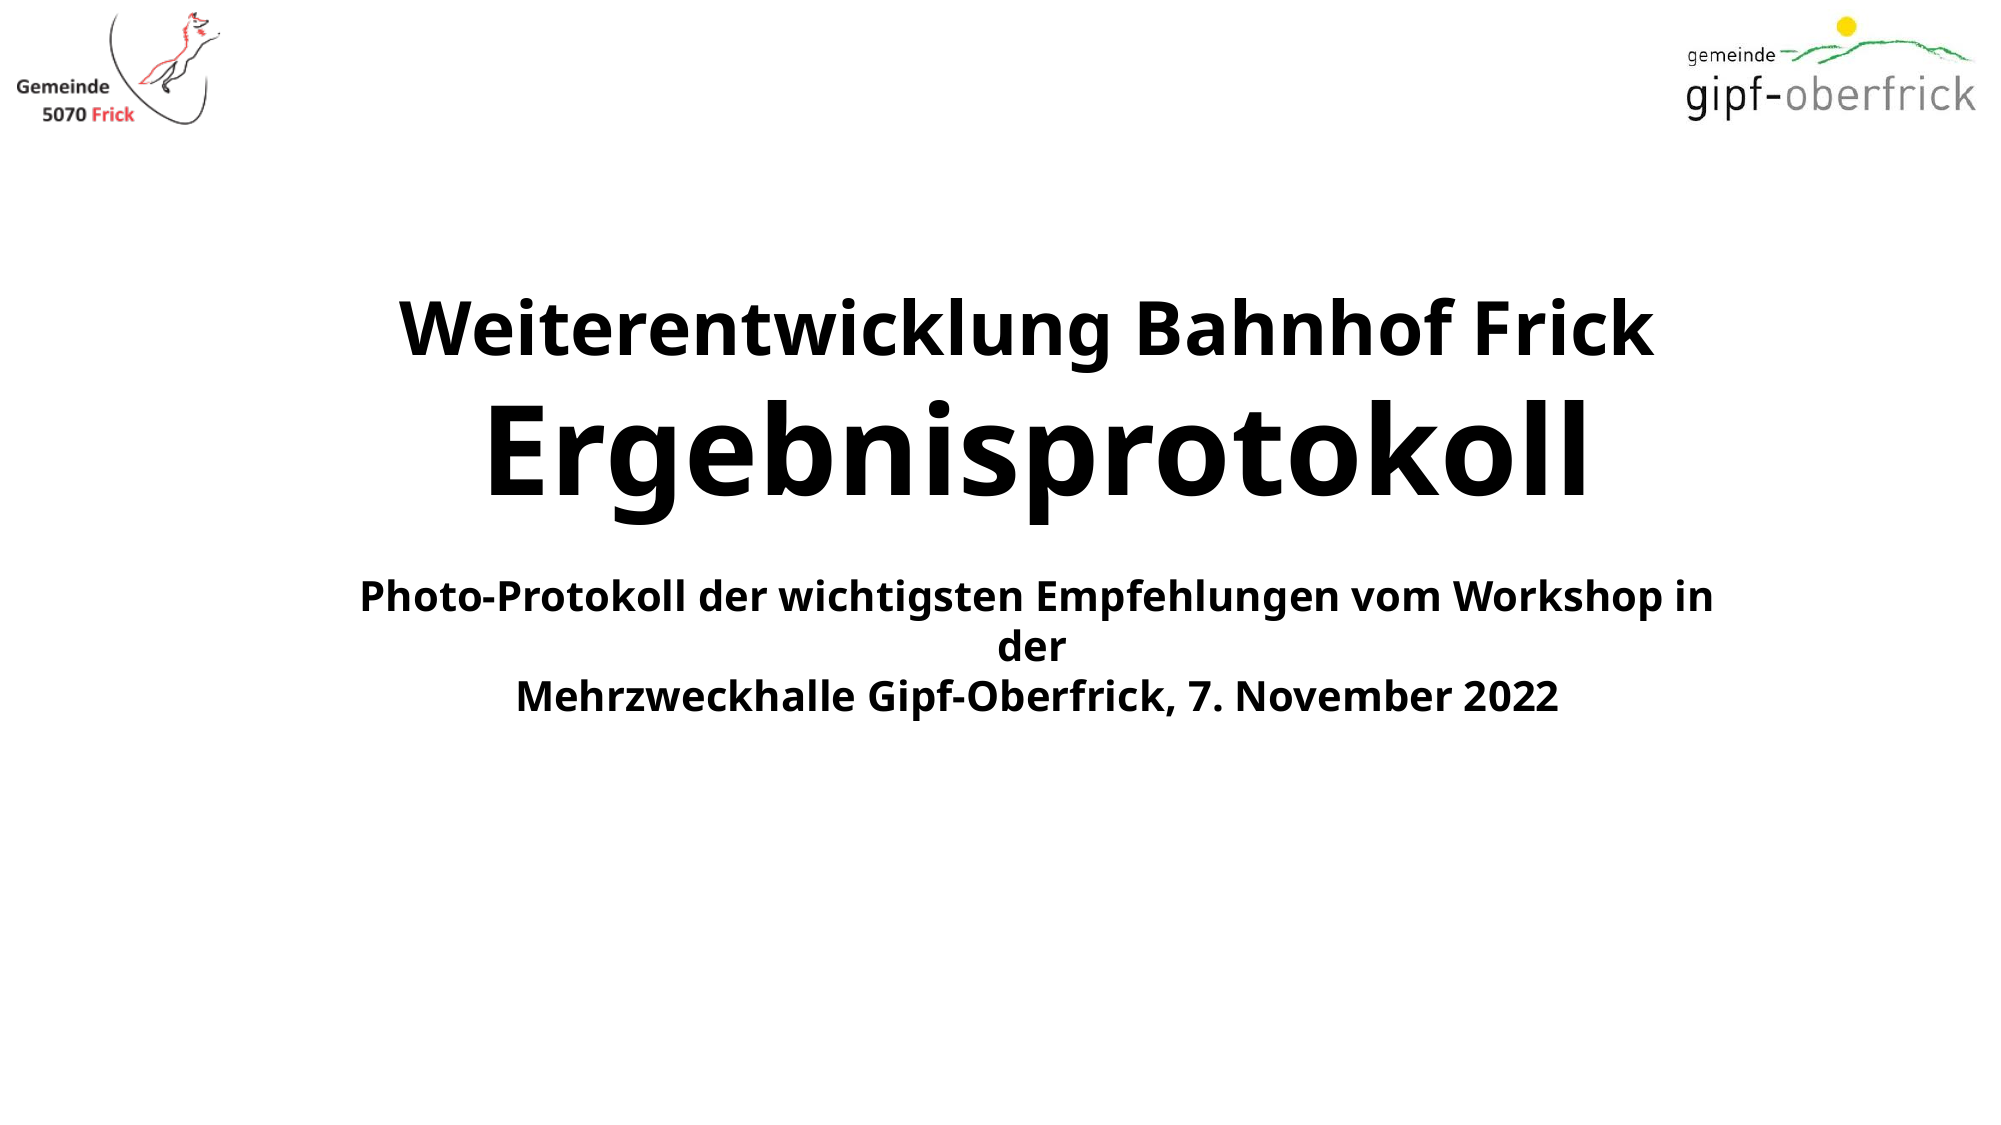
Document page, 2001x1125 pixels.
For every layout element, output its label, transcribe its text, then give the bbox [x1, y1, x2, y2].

picture [1679, 9, 1983, 128]
title Weiterentwicklung Bahnhof Frick Ergebnisprotokoll Photo-Protokoll der wichtigsten Empfehlungen vom Workshop in der Mehrzweckhalle Gipf-Oberfrick, 7. November 2022 [336, 219, 1740, 728]
text_box [902, 521, 2000, 629]
